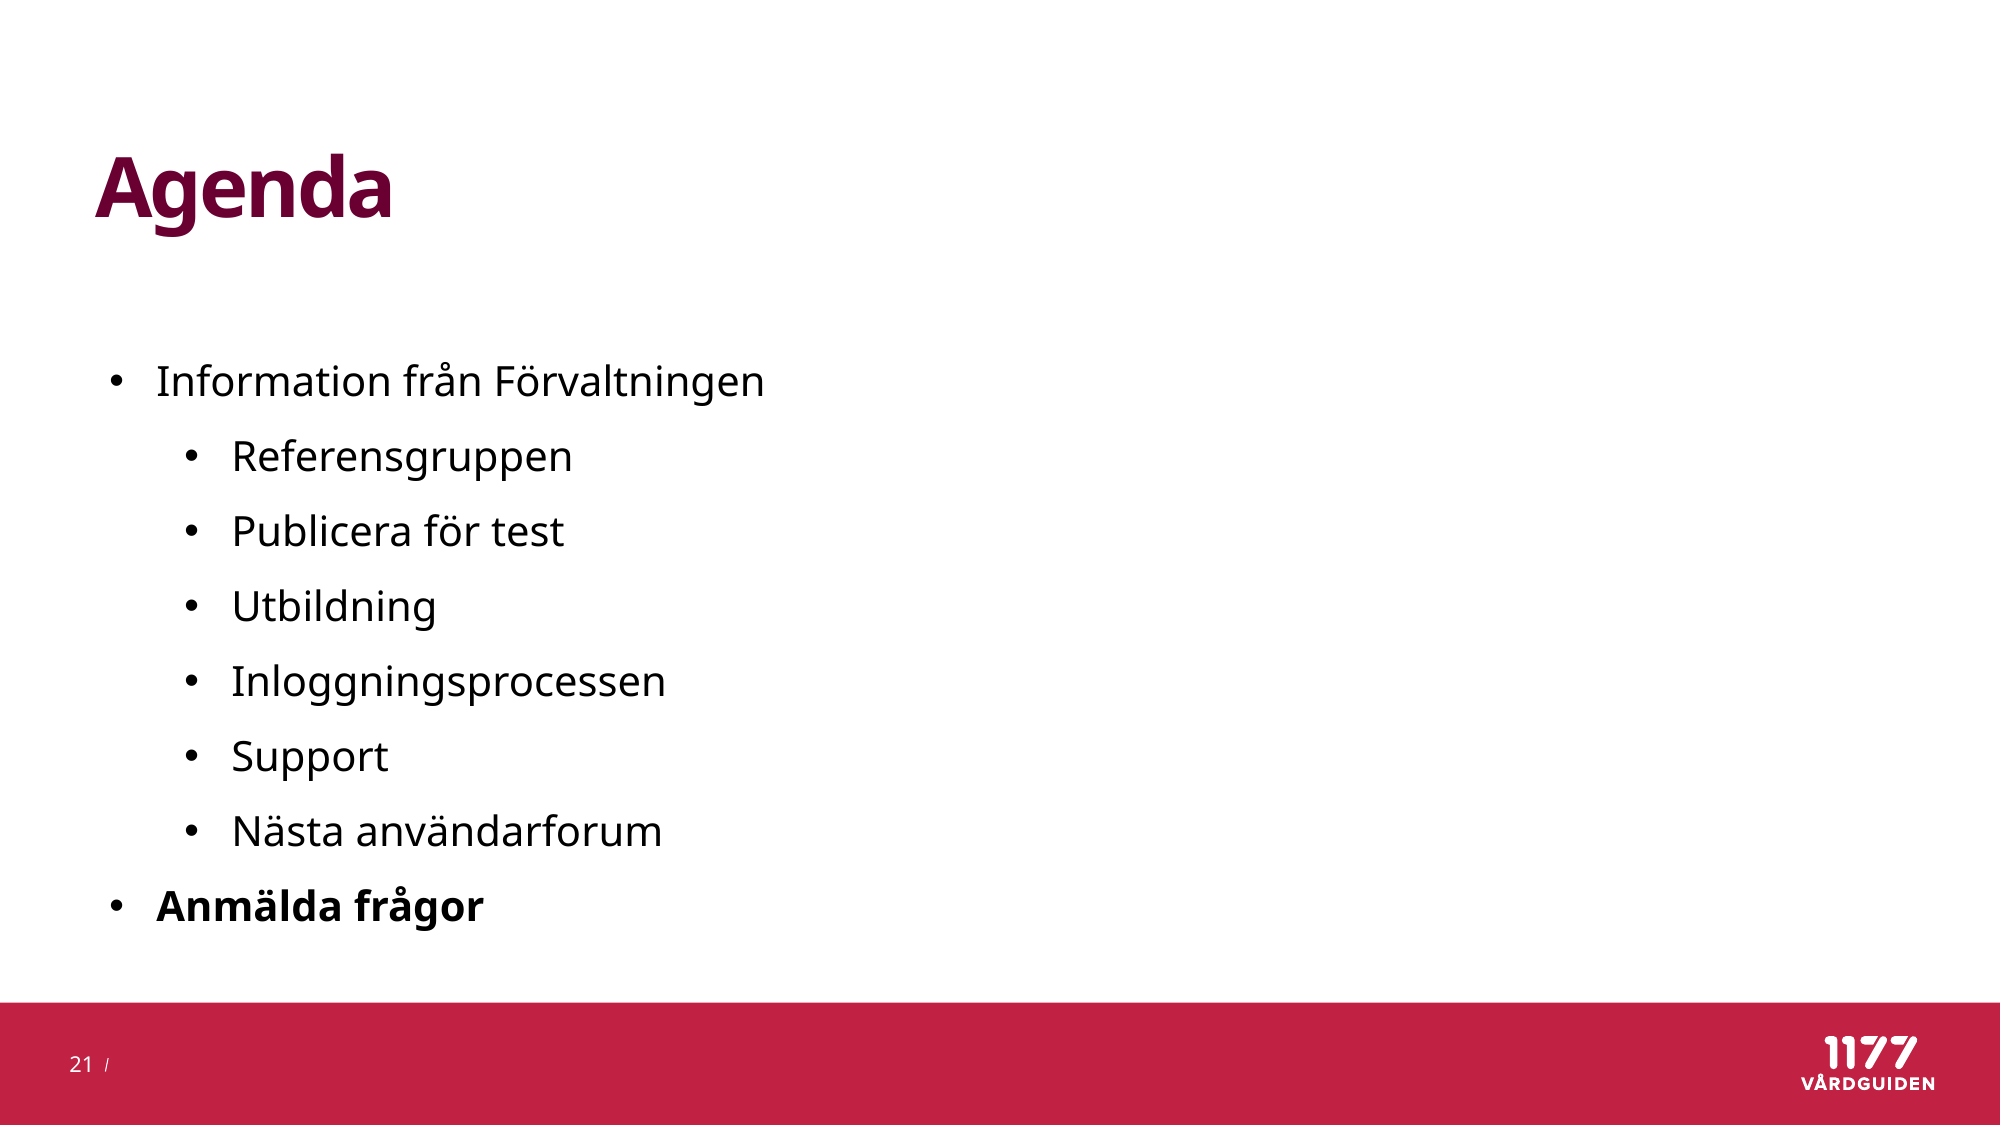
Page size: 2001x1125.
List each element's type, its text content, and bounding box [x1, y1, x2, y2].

text_box Information från Förvaltningen Referensgruppen Publicera för test Utbildning Inloggningsprocessen Support Nästa användarforum Anmälda frågor [109, 355, 1835, 878]
title Agenda [95, 50, 1905, 330]
slide_number 21 [45, 1035, 110, 1096]
